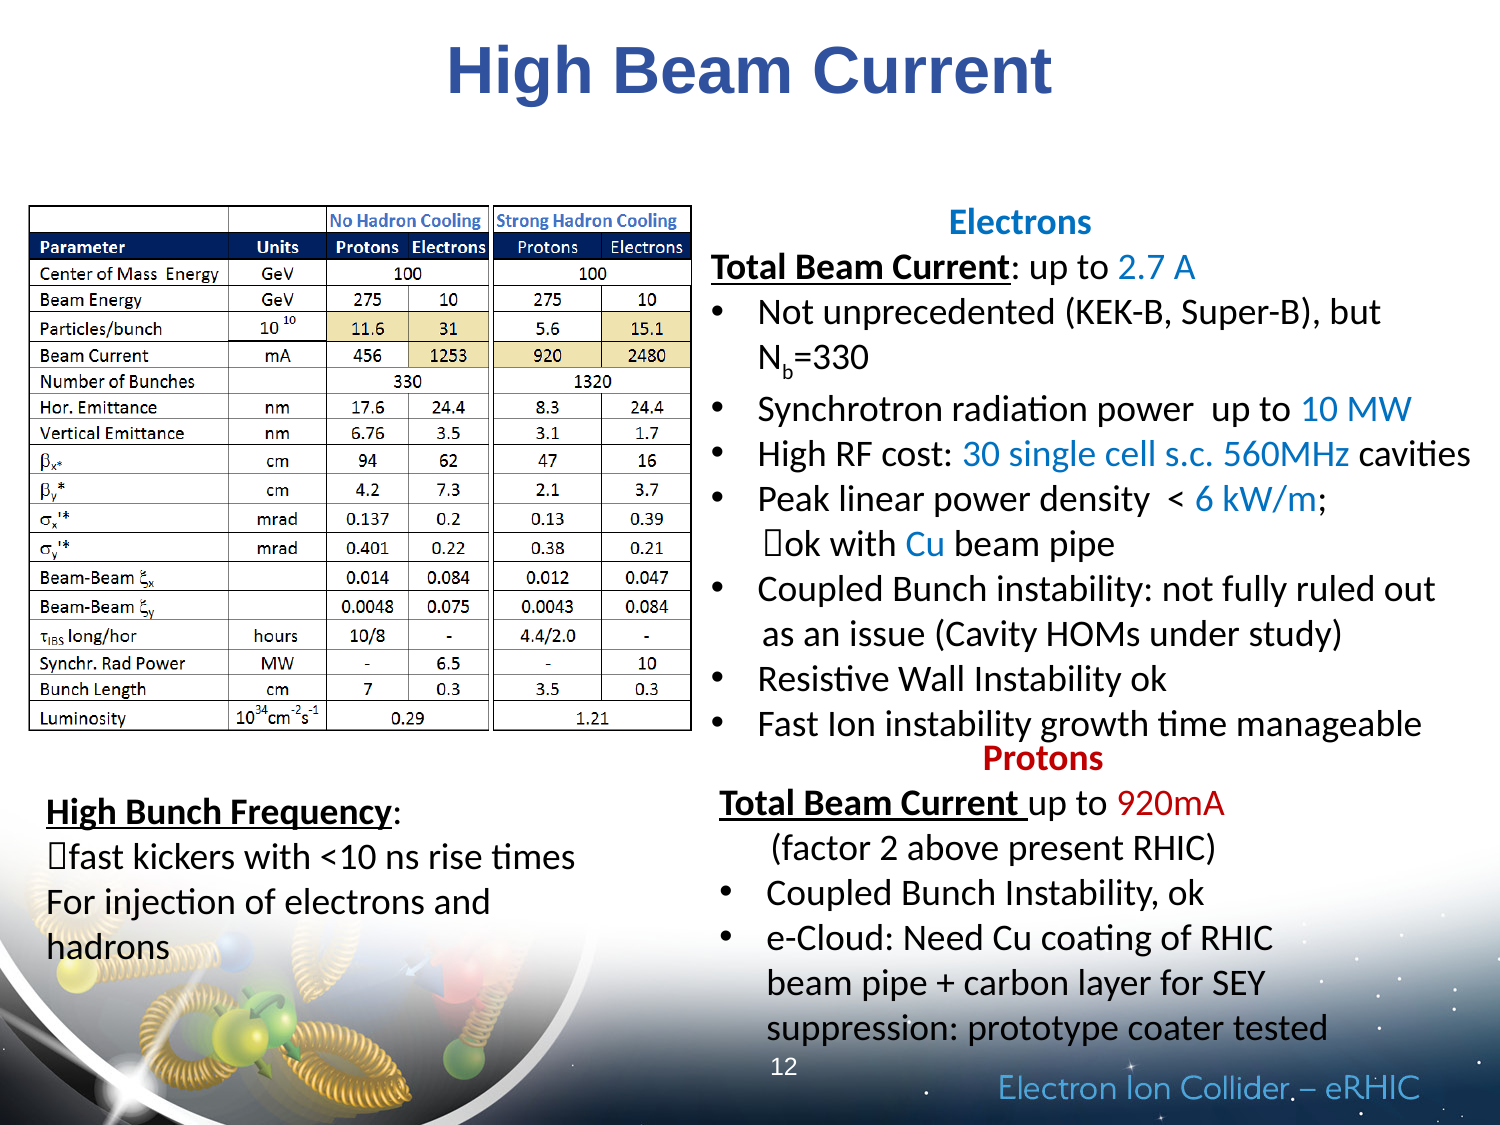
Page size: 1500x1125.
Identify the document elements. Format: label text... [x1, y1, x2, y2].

text_box Electrons Total Beam Current: up to 2.7 A Not unprecedented (KEK-B, Super-B), but Nb=330 Synchrotron radiation power up to 10 MW High RF cost: 30 single cell s.c. 560MHz cavities Peak linear power density < 6 kW/m; ok with Cu beam pipe Coupled Bunch instability: not fully ruled out as an issue (Cavity HOMs under study) Resistive Wall Instability ok Fast Ion instability growth time manageable [696, 190, 1500, 752]
text_box High Bunch Frequency: fast kickers with <10 ns rise times For injection of electrons and hadrons [31, 779, 635, 975]
slide_number 12 [615, 1035, 953, 1096]
text_box Protons Total Beam Current up to 920mA (factor 2 above present RHIC) Coupled Bunch Instability, ok e-Cloud: Need Cu coating of RHIC beam pipe + carbon layer for SEY suppression: prototype coater tested [704, 725, 1359, 1056]
title High Beam Current [103, 34, 1397, 109]
picture [0, 0, 1500, 1125]
